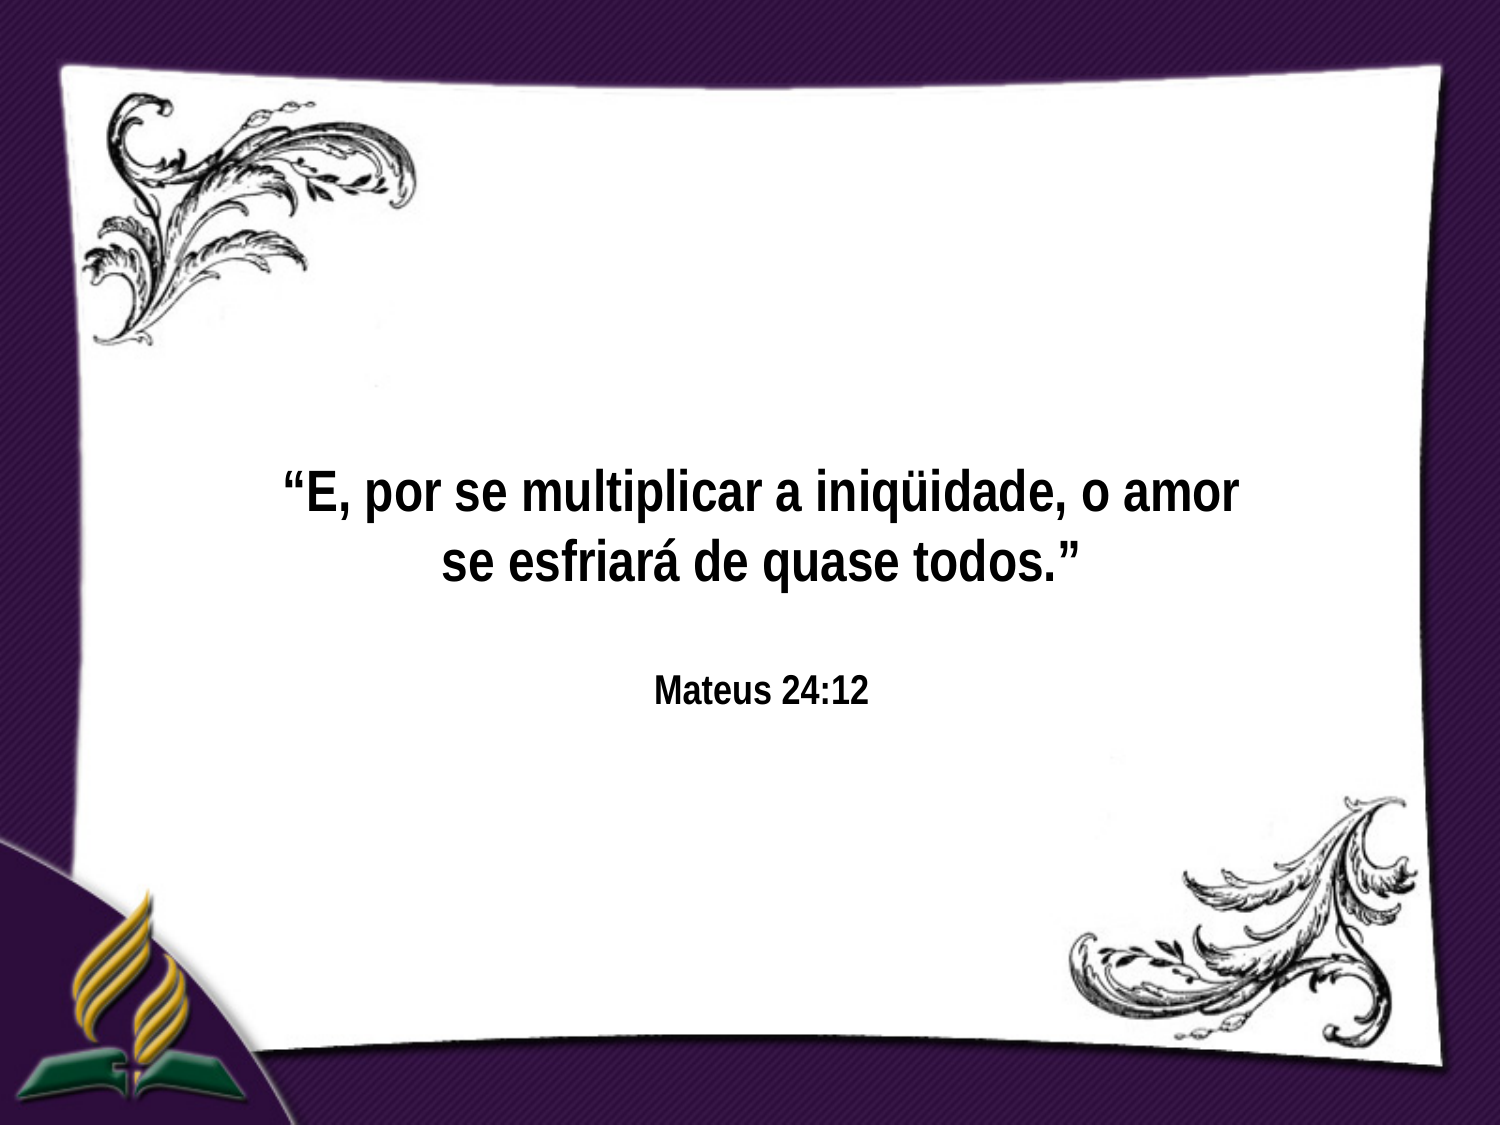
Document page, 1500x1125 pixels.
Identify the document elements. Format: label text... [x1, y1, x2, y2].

picture [0, 0, 1500, 1125]
text_box “E, por se multiplicar a iniqüidade, o amor se esfriará de quase todos.” Mateus 24:12 [246, 445, 1278, 720]
